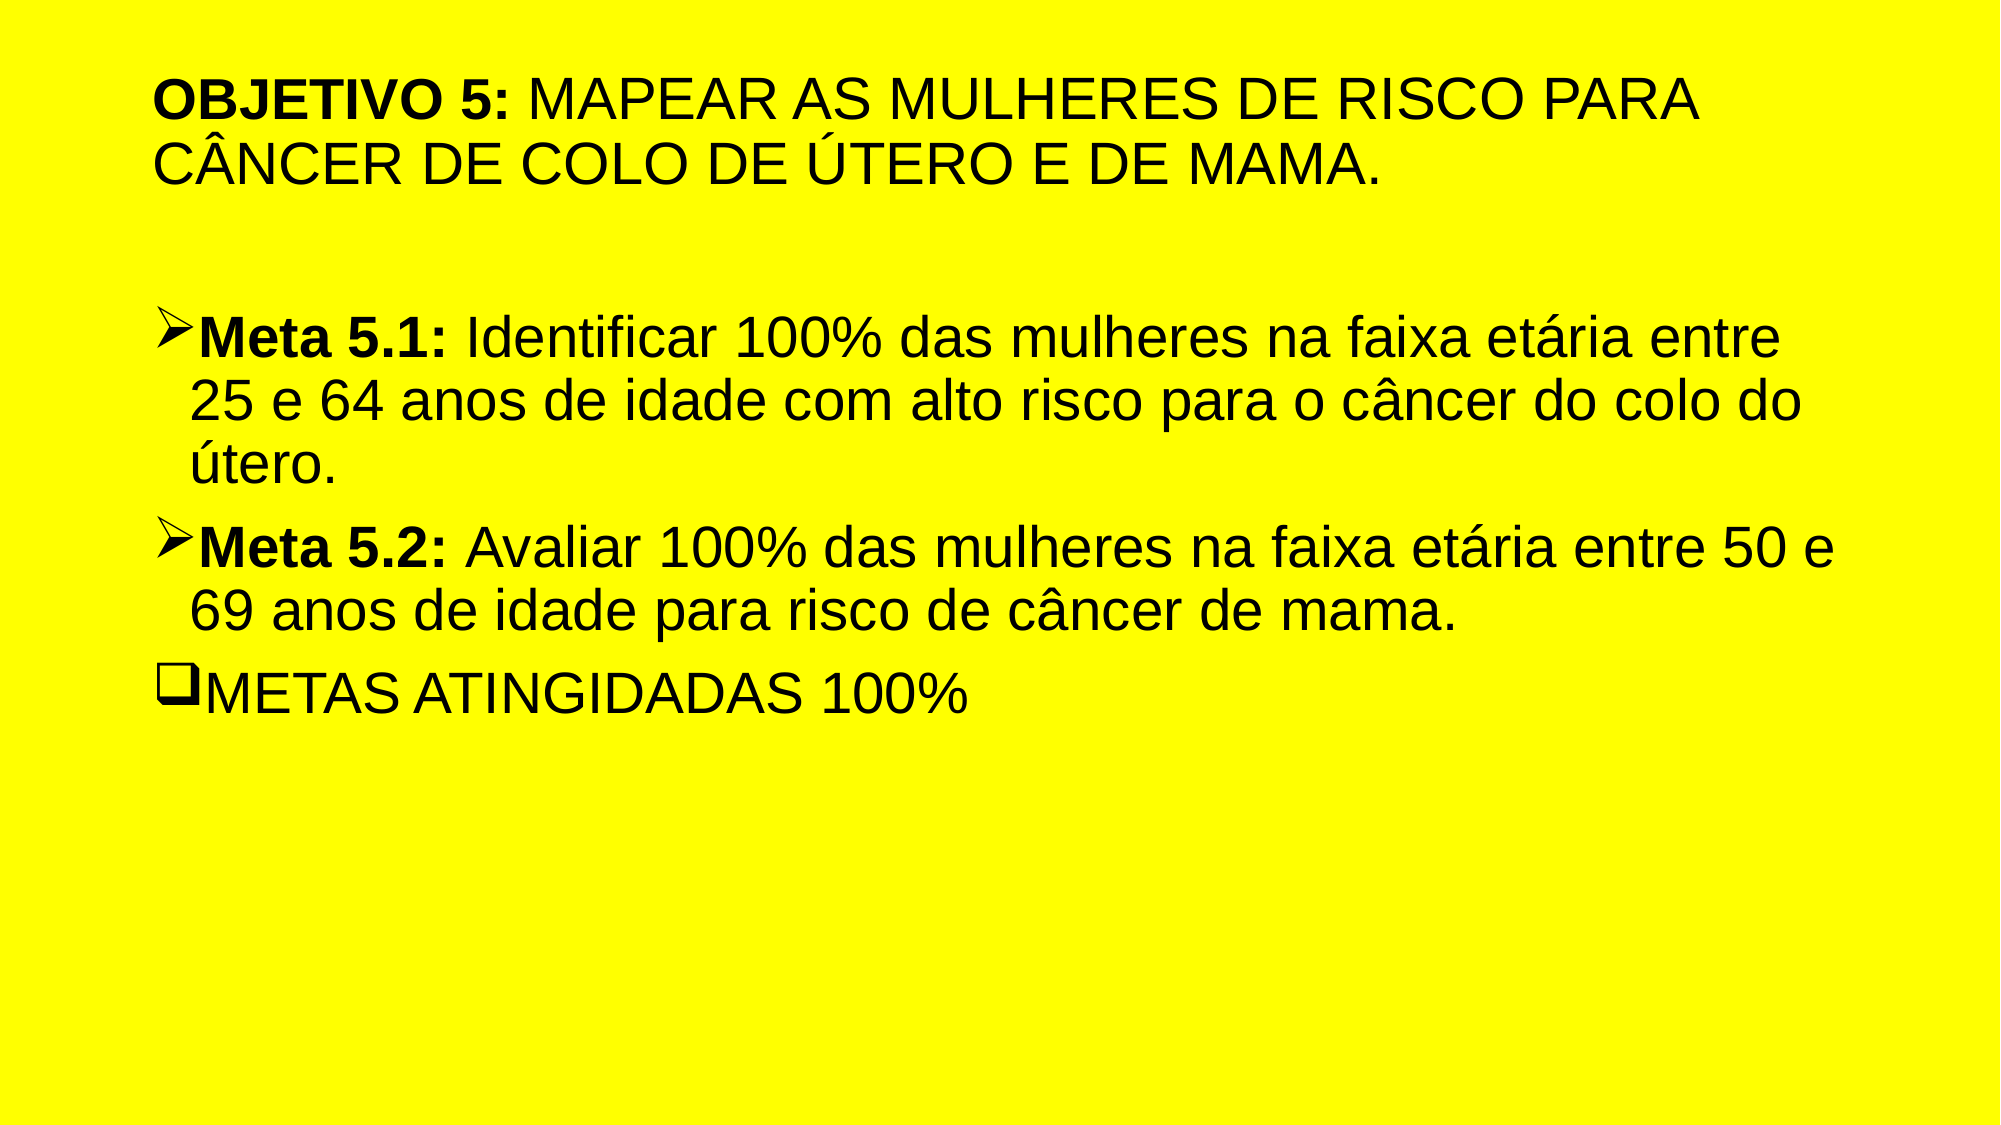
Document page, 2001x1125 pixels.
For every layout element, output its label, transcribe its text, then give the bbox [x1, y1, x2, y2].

list Meta 5.1: Identificar 100% das mulheres na faixa etária entre 25 e 64 anos de idade com alto risco para o câncer do colo do útero. Meta 5.2: Avaliar 100% das mulheres na faixa etária entre 50 e 69 anos de idade para risco de câncer de mama. METAS ATINGIDADAS 100% [137, 299, 1863, 1014]
title Objetivo 5: Mapear as mulheres de risco para câncer de colo de útero e de mama. [137, 59, 1863, 278]
